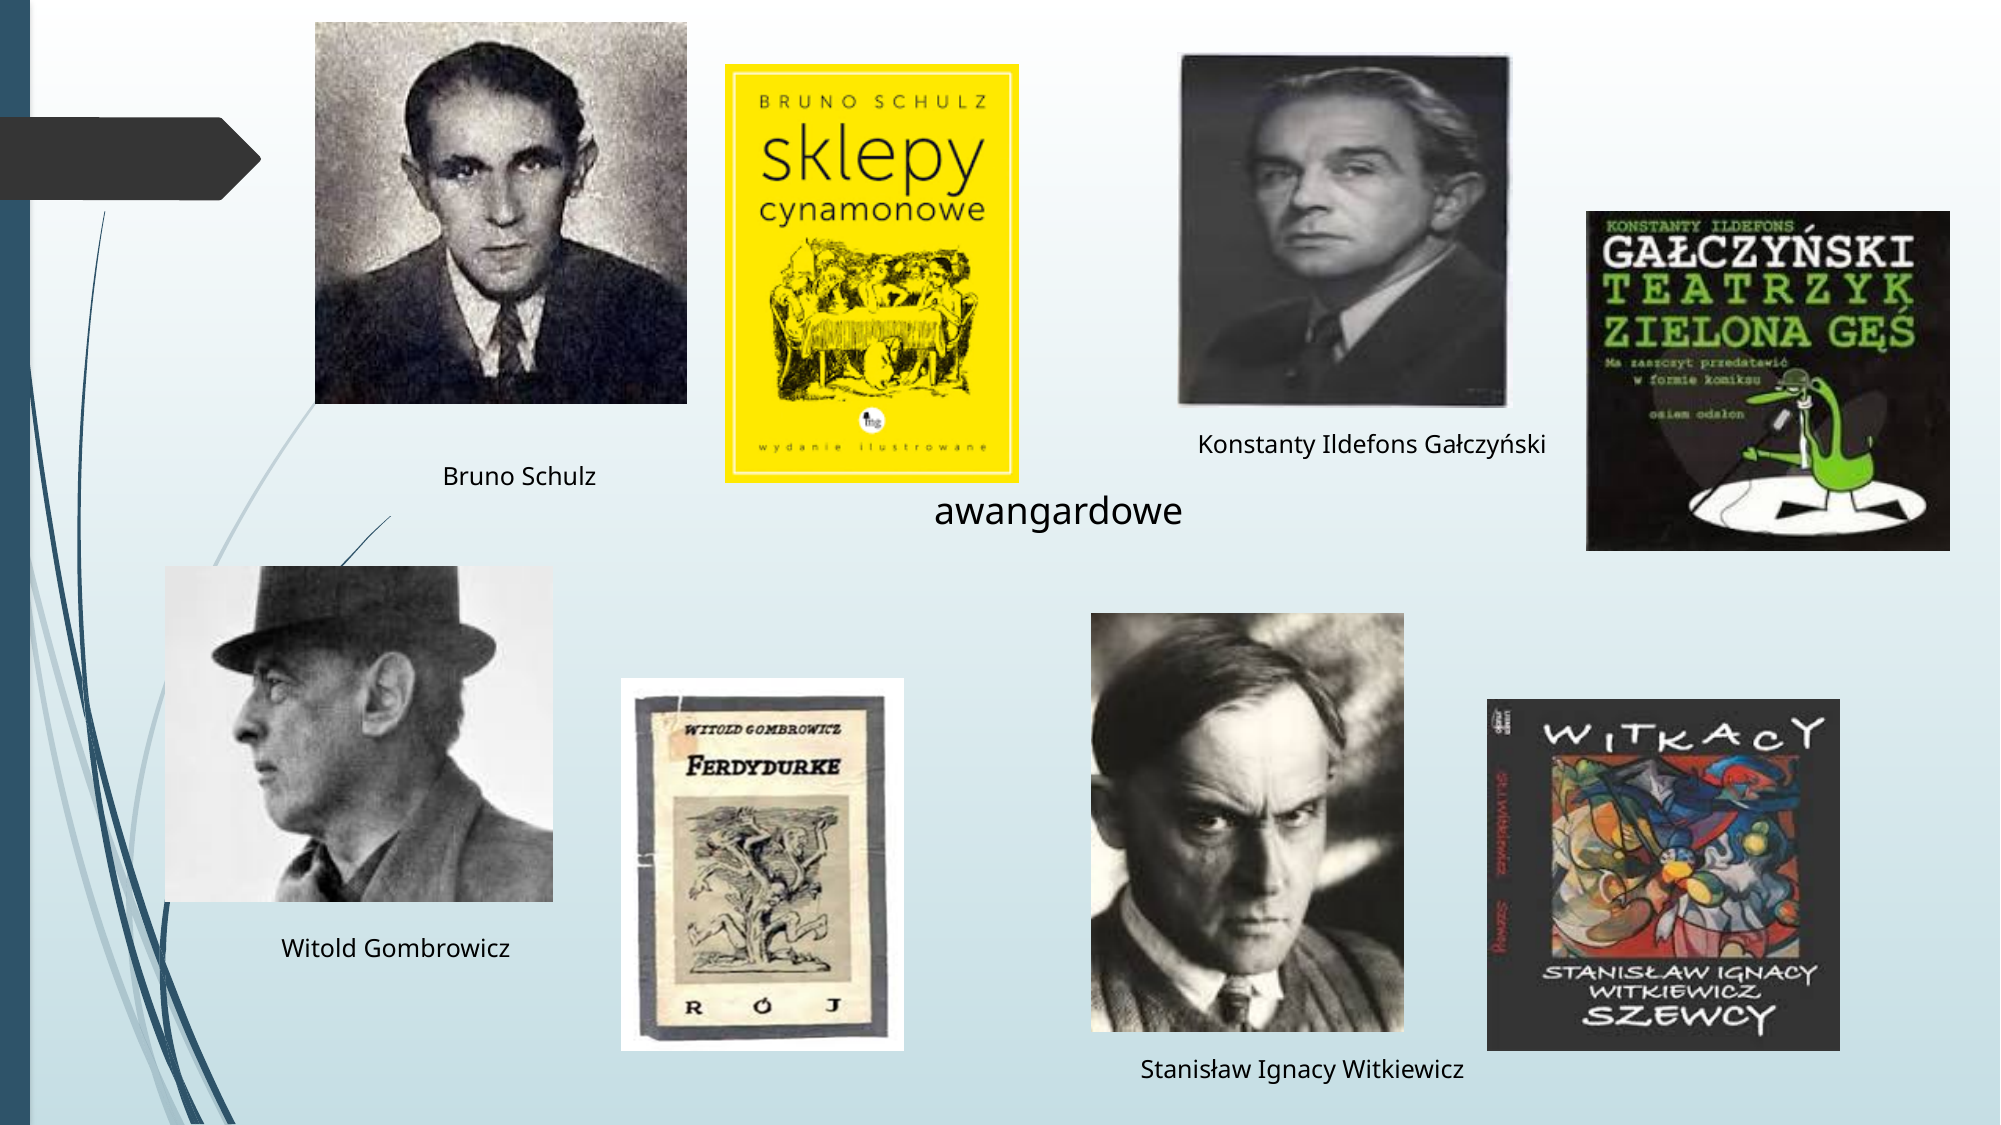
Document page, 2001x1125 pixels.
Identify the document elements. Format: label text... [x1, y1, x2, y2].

picture [621, 678, 905, 1051]
picture [1177, 52, 1513, 408]
picture [315, 21, 687, 404]
text_box Stanisław Ignacy Witkiewicz [1125, 1045, 1480, 1091]
text_box Witold Gombrowicz [266, 924, 526, 970]
text_box Bruno Schulz [427, 452, 612, 498]
picture [165, 566, 553, 903]
text_box awangardowe [919, 479, 1199, 540]
picture [724, 64, 1020, 484]
text_box Konstanty Ildefons Gałczyński [1182, 420, 1563, 466]
picture [1091, 613, 1404, 1032]
picture [1487, 698, 1840, 1051]
picture [1586, 211, 1950, 552]
